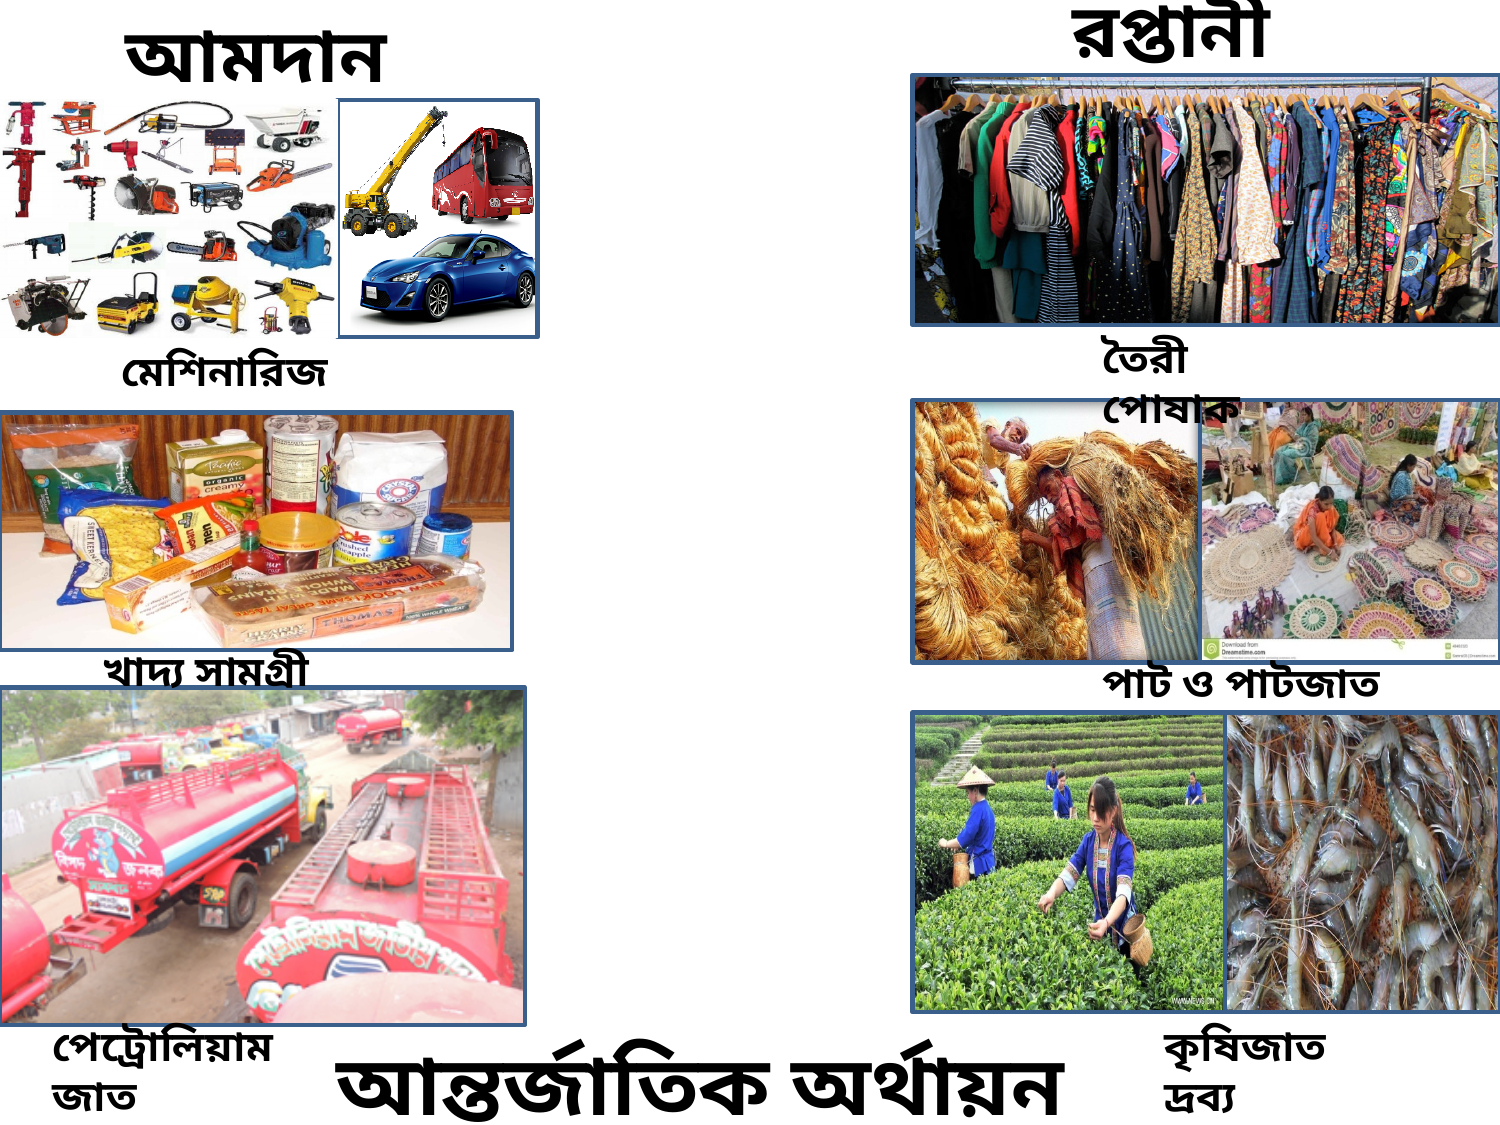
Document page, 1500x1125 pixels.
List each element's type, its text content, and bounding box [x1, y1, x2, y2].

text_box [912, 74, 1500, 1079]
text_box রপ্তানী [1024, 0, 1338, 73]
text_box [0, 99, 538, 1079]
text_box আন্তর্জাতিক অর্থায়ন [287, 1025, 1113, 1125]
text_box আমদানী [99, 0, 413, 98]
